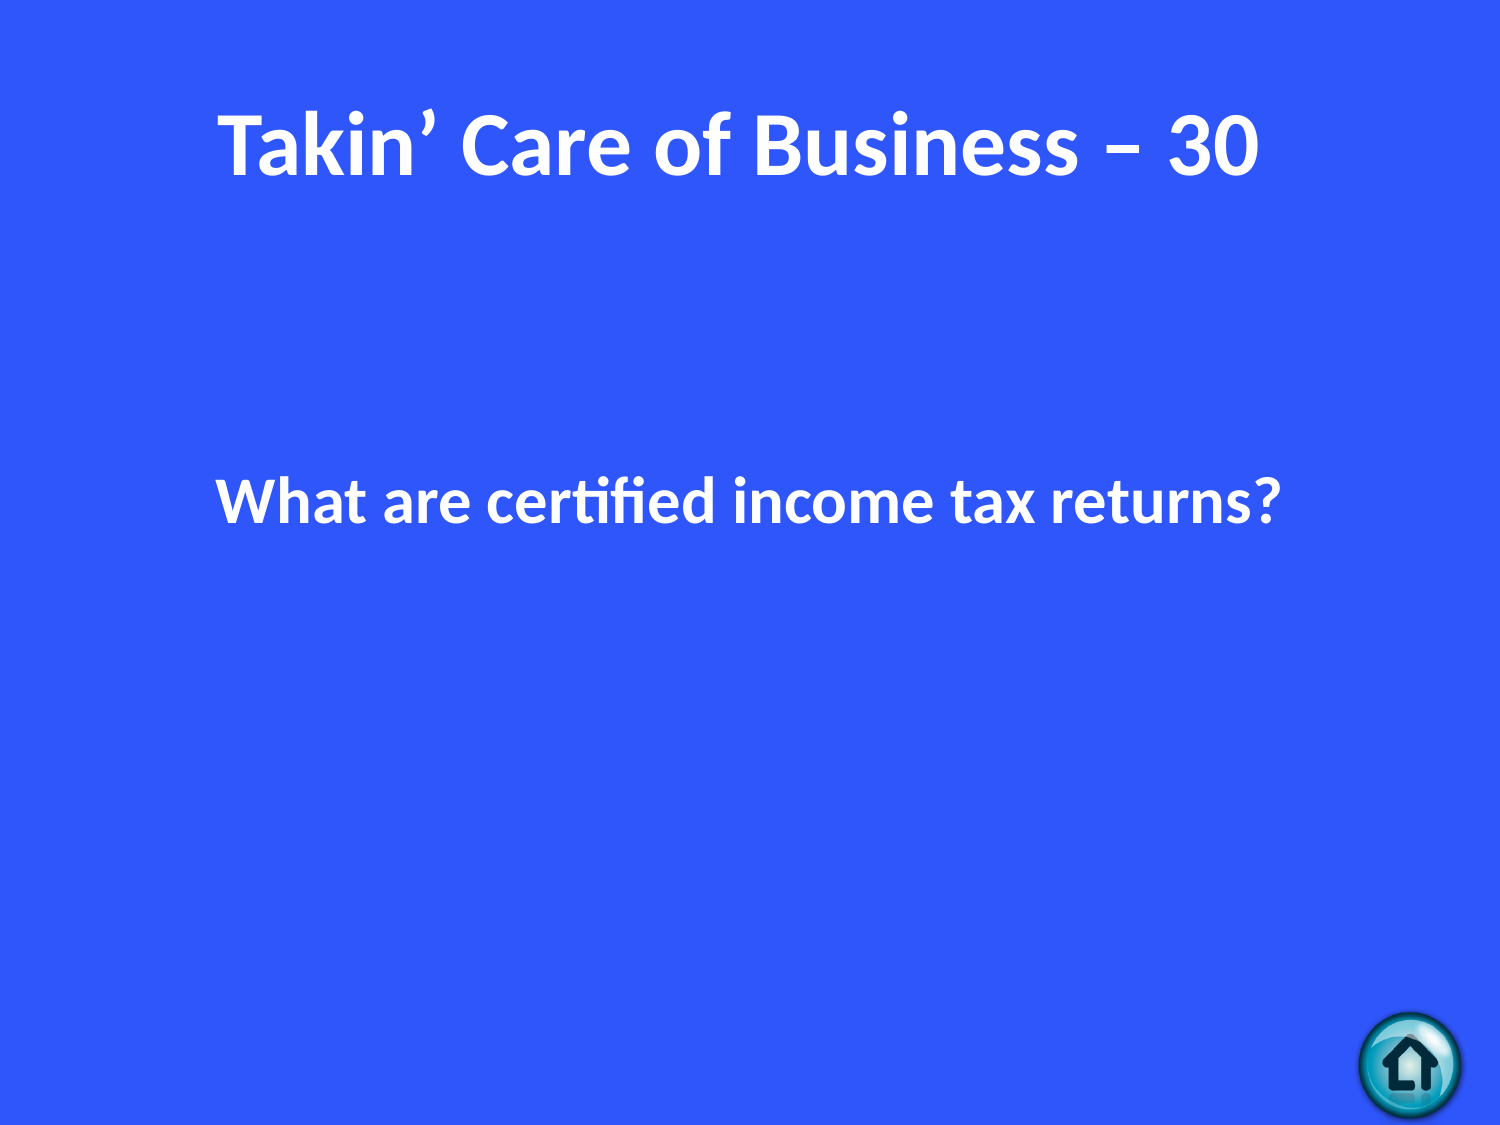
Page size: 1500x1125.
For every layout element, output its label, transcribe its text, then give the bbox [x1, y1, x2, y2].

title Takin’ Care of Business – 30 [74, 44, 1426, 233]
list What are certified income tax returns? [74, 262, 1426, 1006]
picture [1349, 1006, 1469, 1125]
